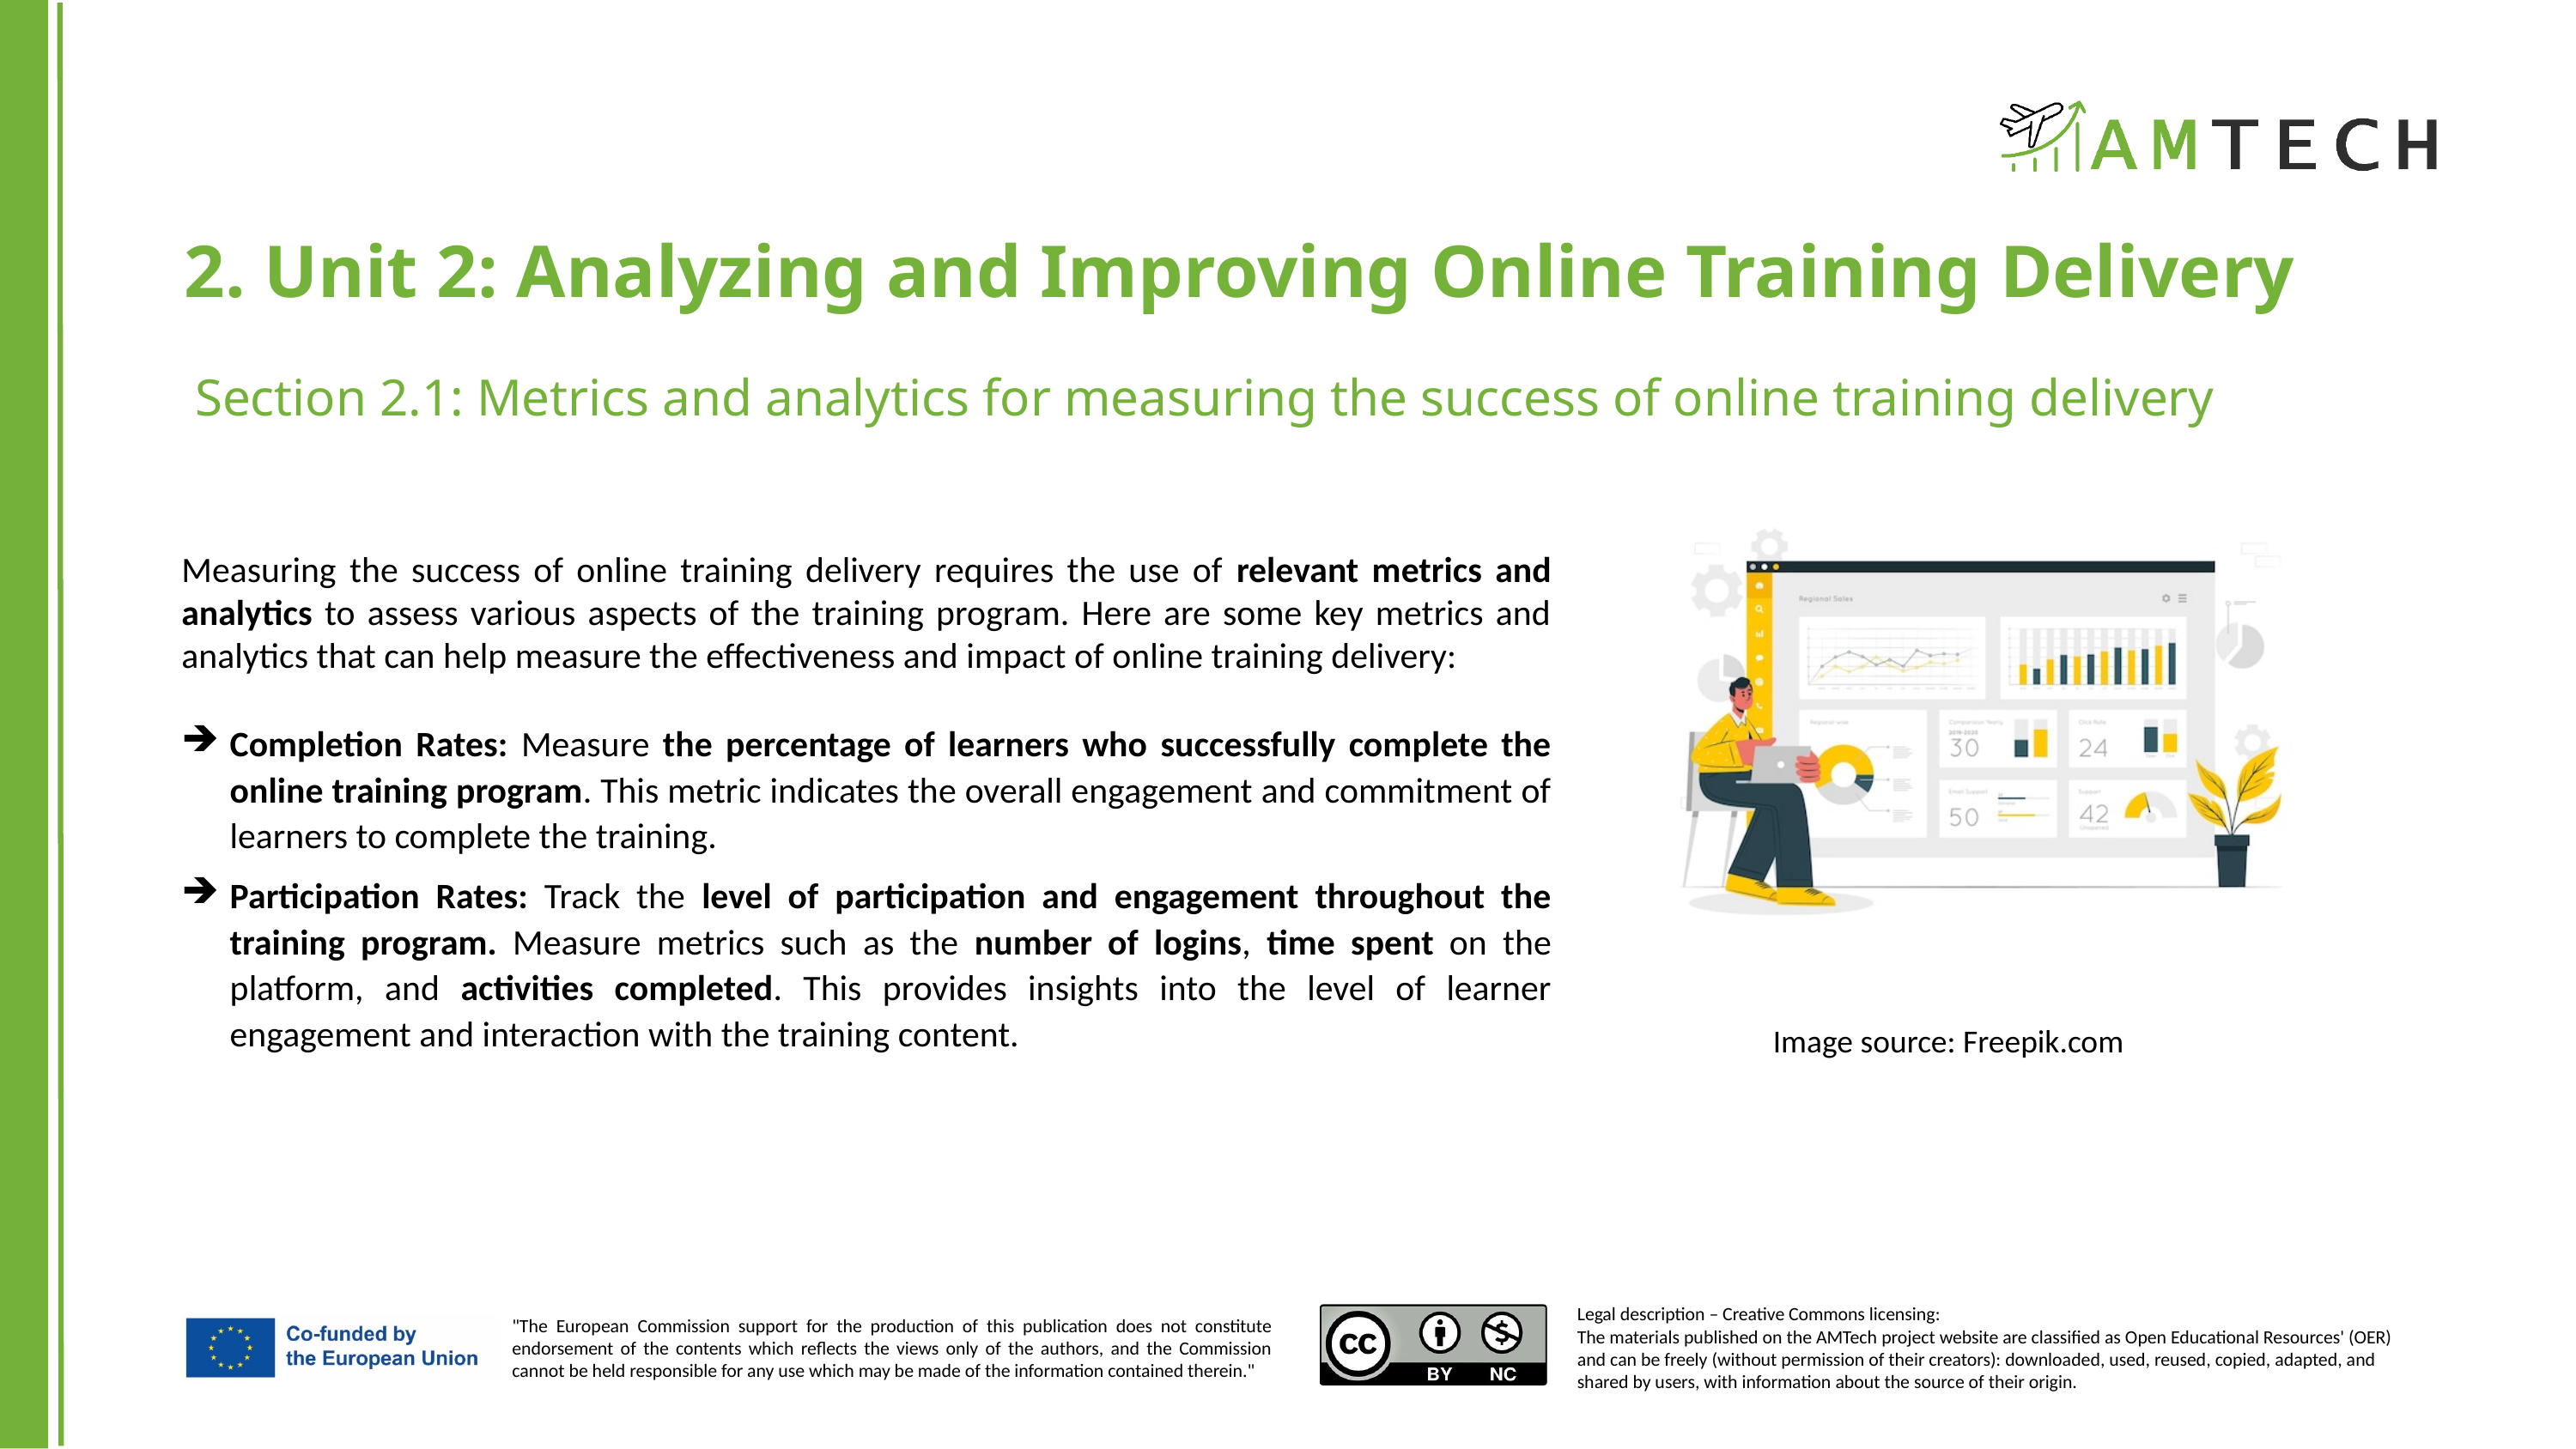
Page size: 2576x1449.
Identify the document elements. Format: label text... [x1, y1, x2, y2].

text_box Measuring the success of online training delivery requires the use of relevant metrics and analytics to assess various aspects of the training program. Here are some key metrics and analytics that can help measure the effectiveness and impact of online training delivery: Completion Rates: Measure the percentage of learners who successfully complete the online training program. This metric indicates the overall engagement and commitment of learners to complete the training. Participation Rates: Track the level of participation and engagement throughout the training program. Measure metrics such as the number of logins, time spent on the platform, and activities completed. This provides insights into the level of learner engagement and interaction with the training content. [168, 539, 1564, 1415]
picture [1993, 91, 2458, 179]
text_box 2. Unit 2: Analyzing and Improving Online Training Delivery [171, 220, 2361, 318]
picture [1631, 491, 2330, 956]
text_box Section 2.1: Metrics and analytics for measuring the success of online training delivery [182, 359, 2330, 433]
text_box Image source: Freepik.com [1759, 1014, 2312, 1066]
